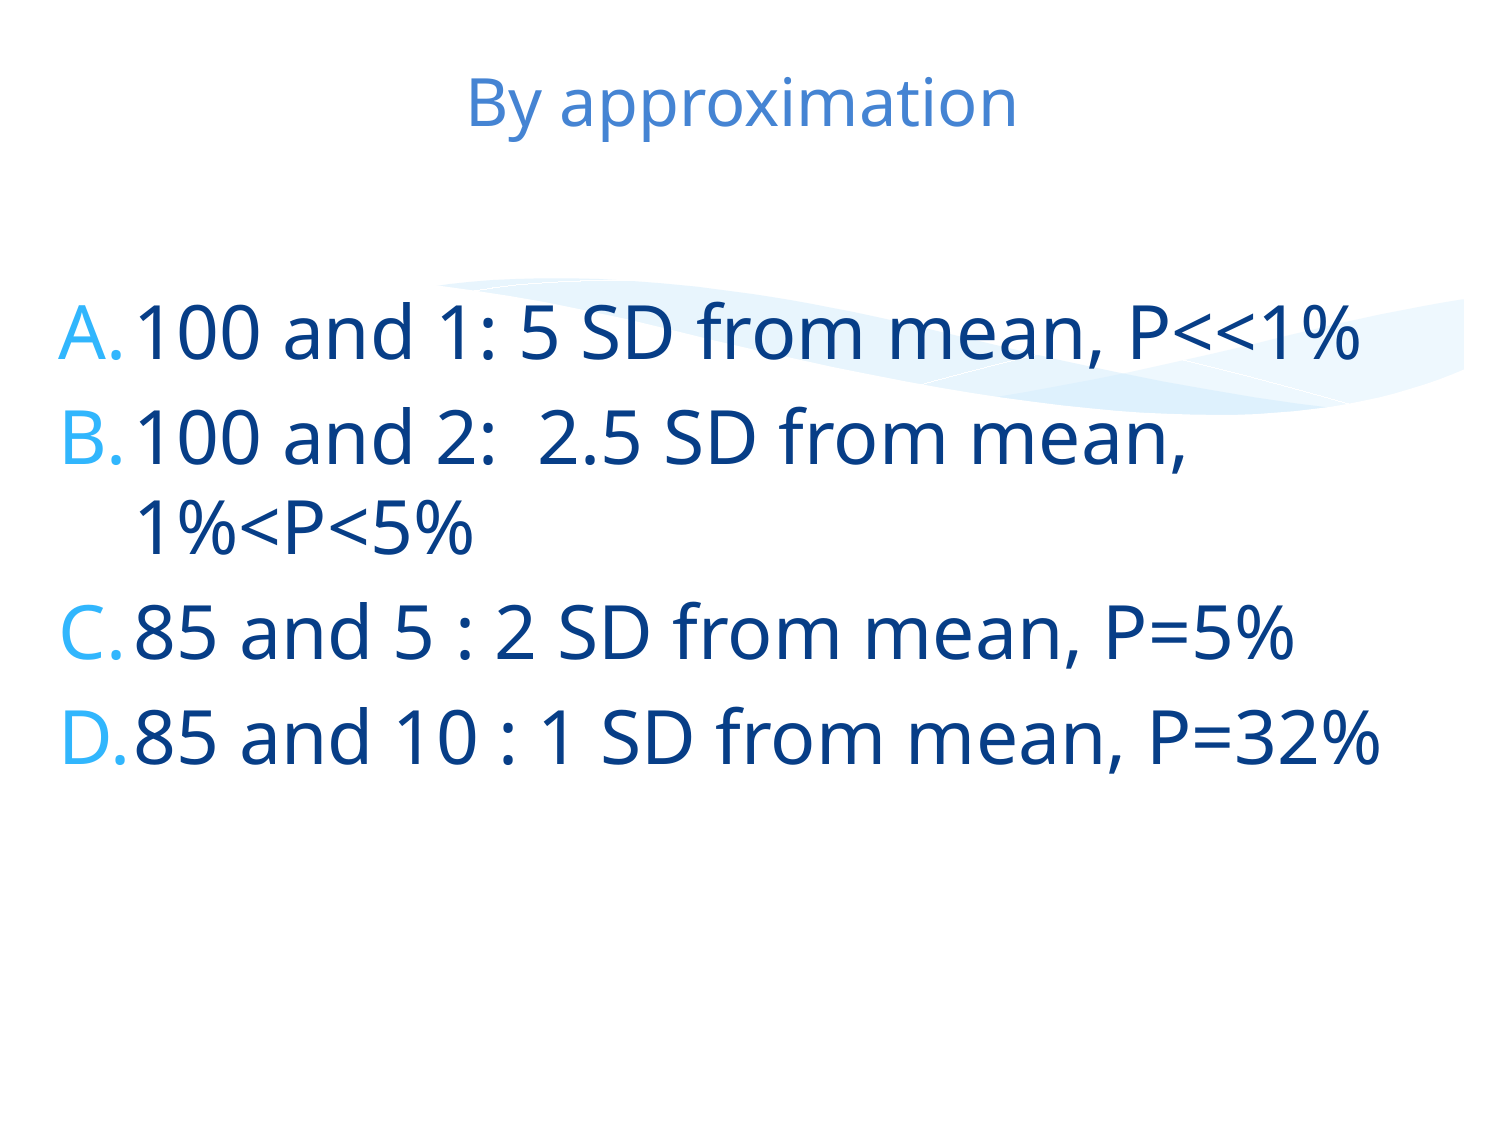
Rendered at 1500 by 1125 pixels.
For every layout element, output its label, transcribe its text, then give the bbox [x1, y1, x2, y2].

list 100 and 1: 5 SD from mean, P<<1% 100 and 2: 2.5 SD from mean, 1%<P<5% 85 and 5 : 2 SD from mean, P=5% 85 and 10 : 1 SD from mean, P=32% [43, 276, 1442, 728]
title By approximation [24, 0, 1461, 199]
